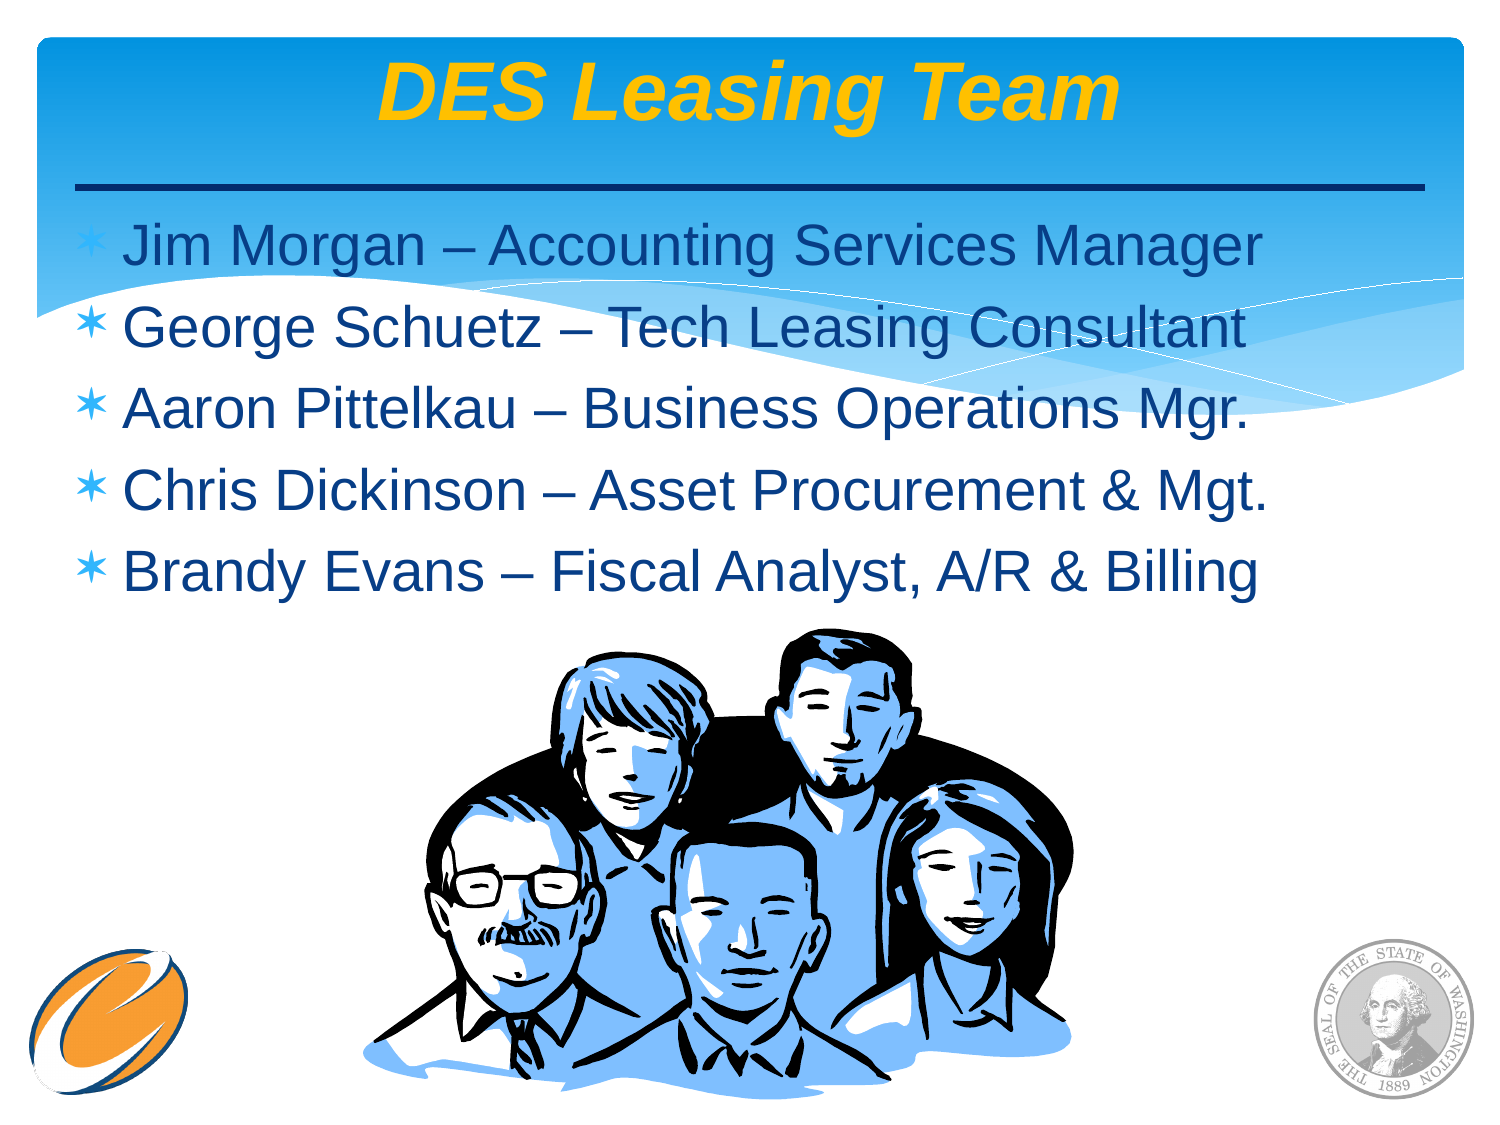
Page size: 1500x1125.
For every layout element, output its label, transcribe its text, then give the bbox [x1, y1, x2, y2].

picture [1312, 937, 1475, 1100]
list Jim Morgan – Accounting Services Manager George Schuetz – Tech Leasing Consultant Aaron Pittelkau – Business Operations Mgr. Chris Dickinson – Asset Procurement & Mgt. Brandy Evans – Fiscal Analyst, A/R & Billing [62, 200, 1413, 738]
picture [29, 949, 188, 1095]
picture [362, 624, 1076, 1101]
title DES Leasing Team [75, 12, 1425, 163]
